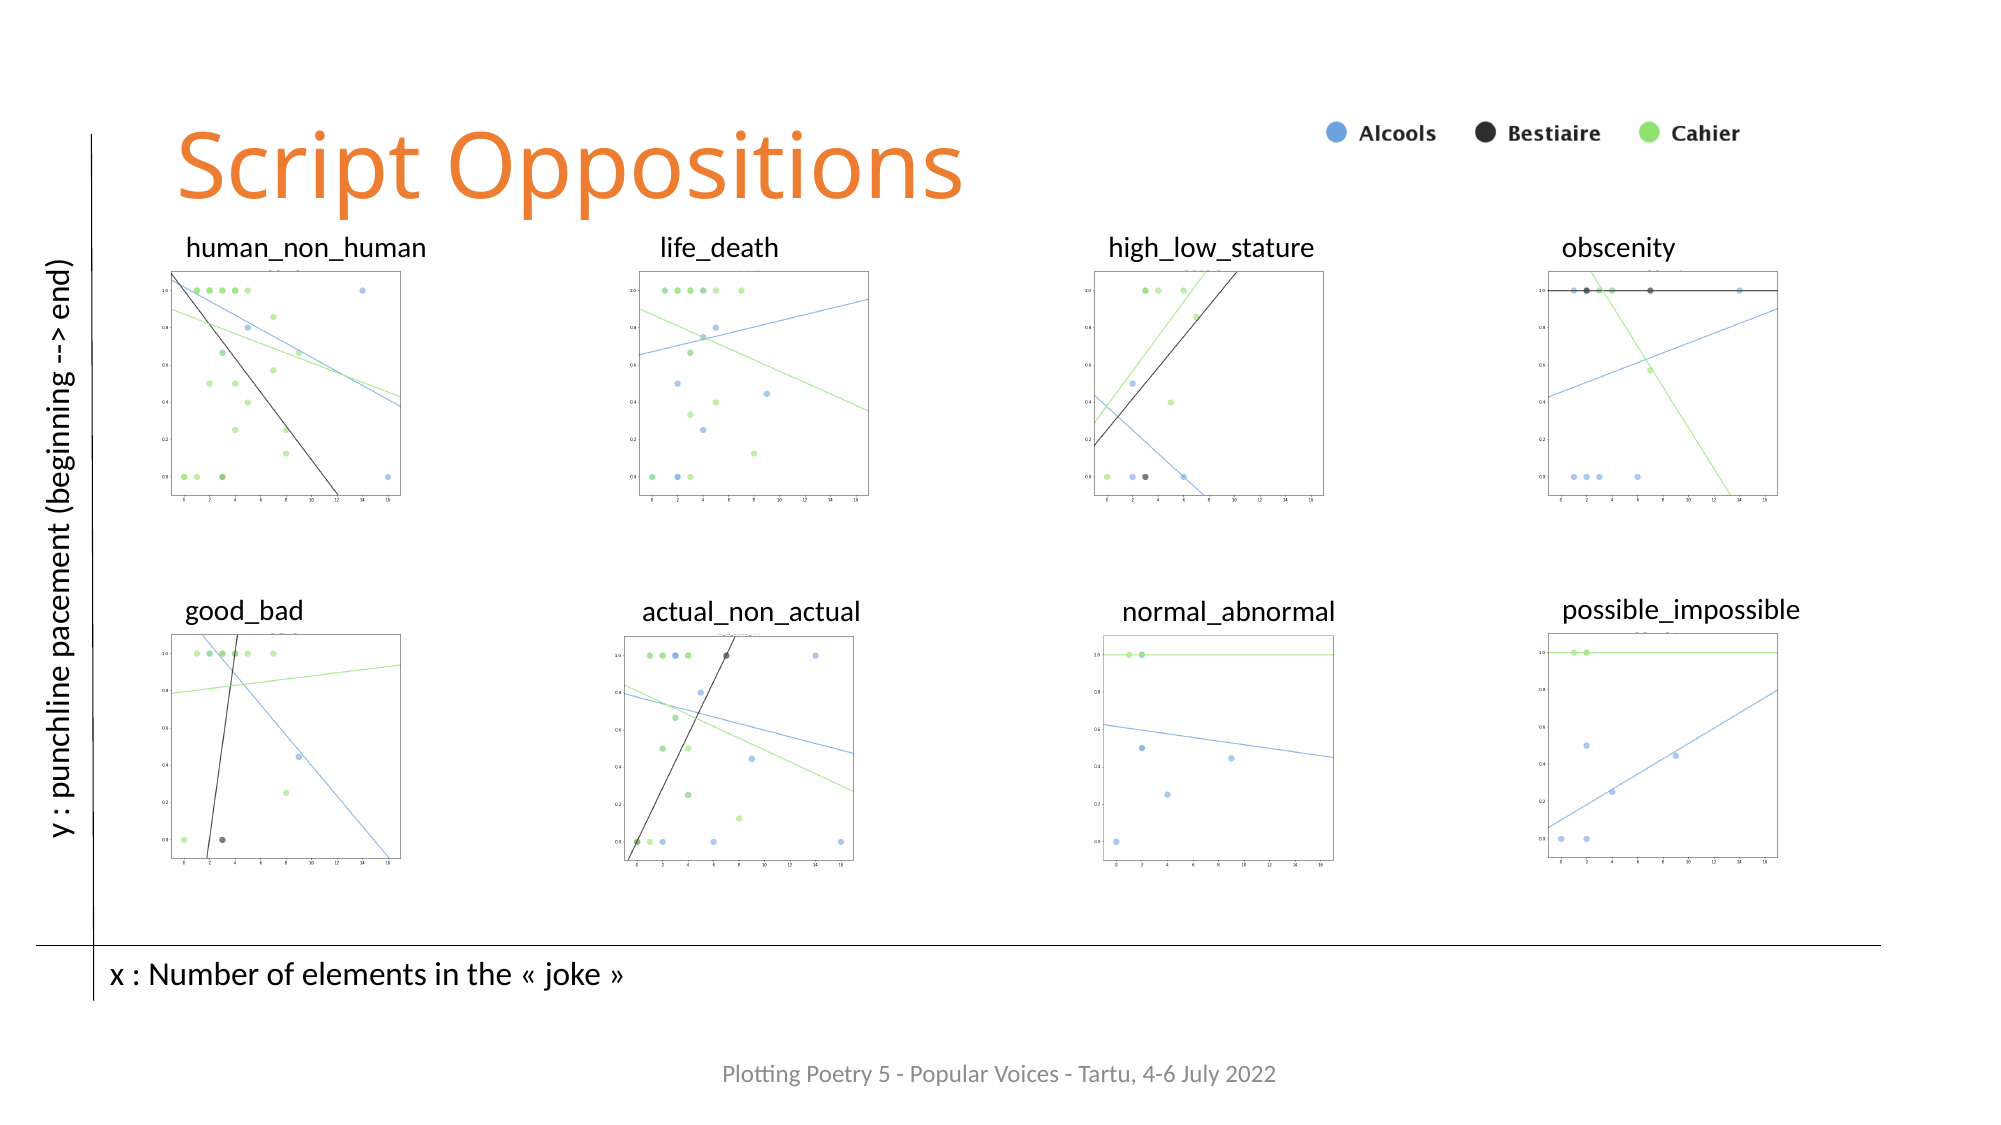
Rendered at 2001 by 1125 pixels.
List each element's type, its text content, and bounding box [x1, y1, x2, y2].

text_box y : punchline pacement (beginning --> end) [28, 243, 84, 854]
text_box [1511, 582, 1817, 894]
title Script Oppositions [137, 59, 1863, 278]
picture [1301, 113, 1754, 155]
footer Plotting Poetry 5 - Popular Voices - Tartu, 4-6 July 2022 [662, 1042, 1338, 1103]
text_box x : Number of elements in the « joke » [95, 946, 641, 1000]
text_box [1057, 220, 1353, 532]
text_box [134, 583, 430, 896]
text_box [1511, 220, 1807, 532]
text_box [586, 584, 883, 897]
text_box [602, 220, 898, 532]
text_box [1066, 585, 1363, 897]
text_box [134, 220, 444, 532]
